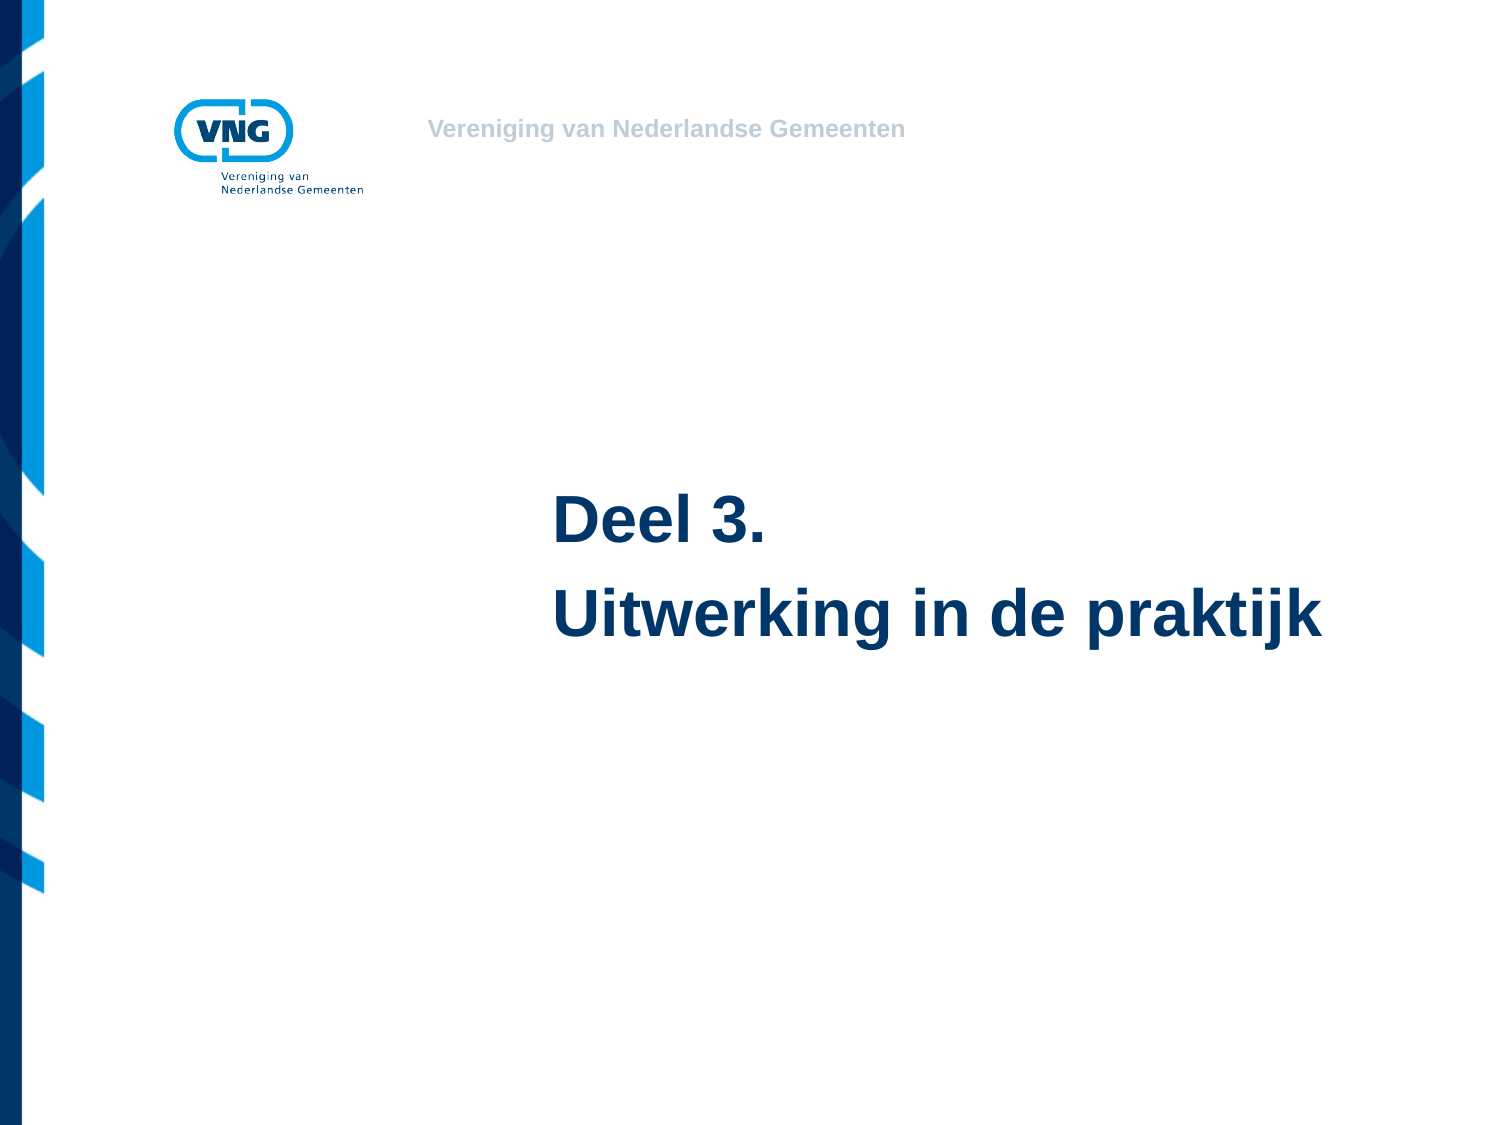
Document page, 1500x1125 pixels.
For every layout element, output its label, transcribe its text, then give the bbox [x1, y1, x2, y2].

picture [0, 0, 1500, 1125]
list Deel 3. Uitwerking in de praktijk [537, 281, 1442, 993]
